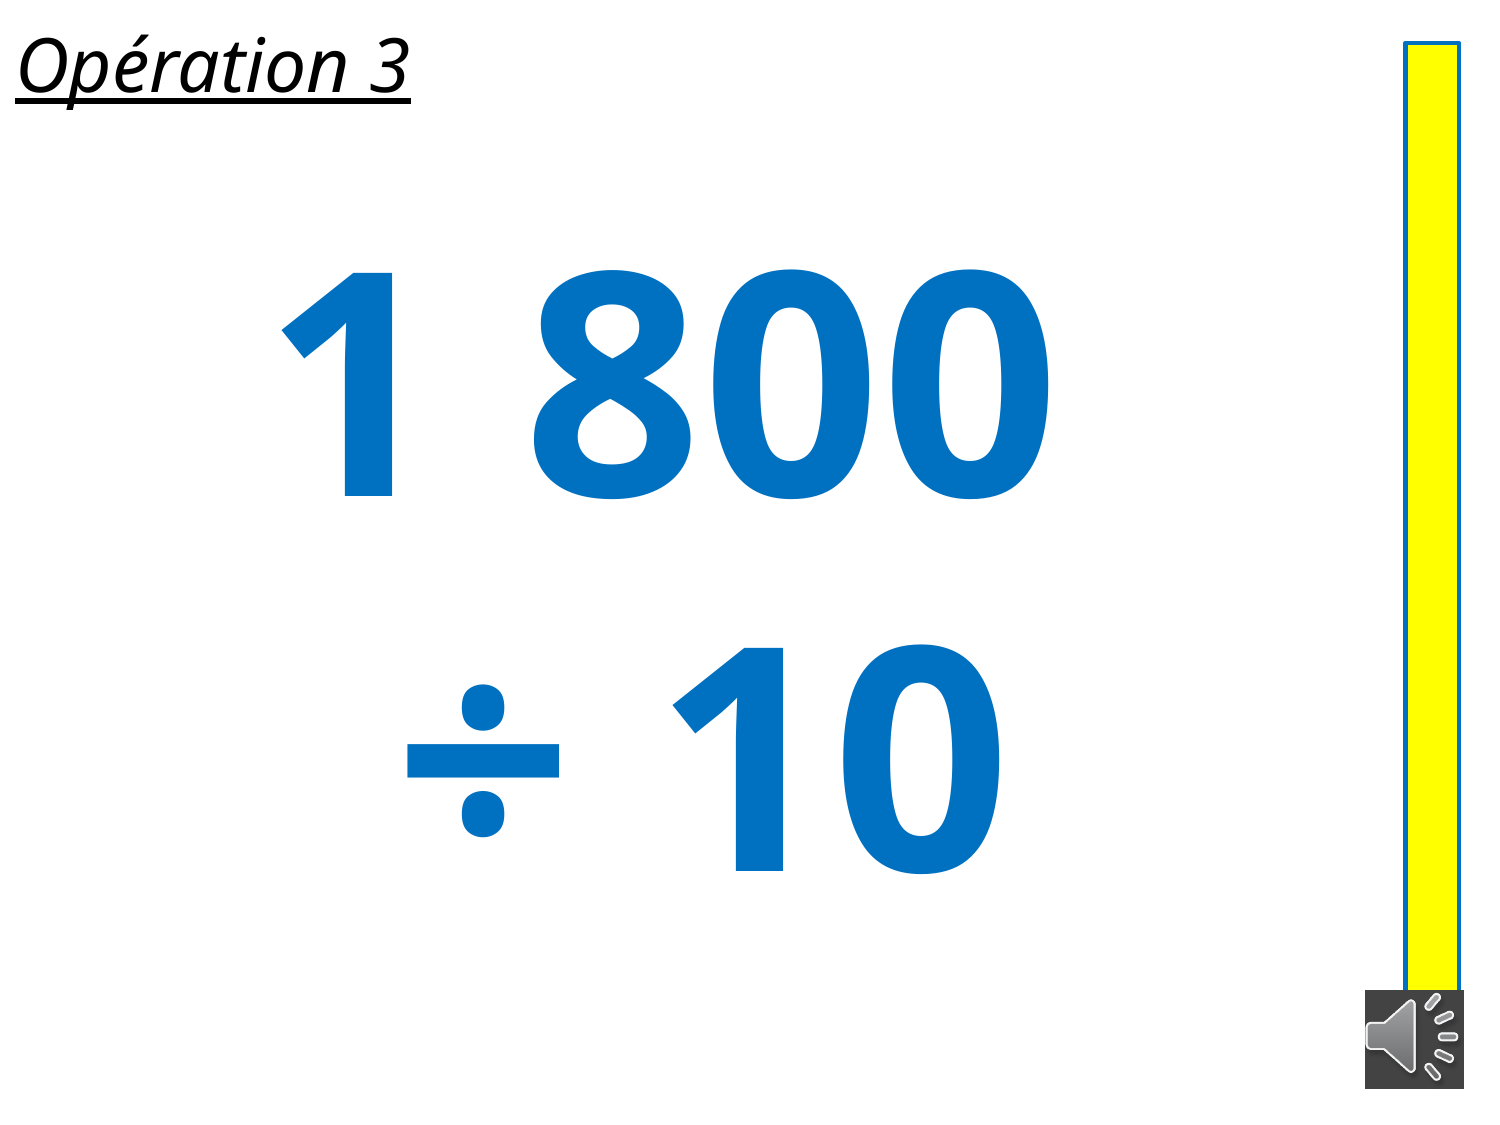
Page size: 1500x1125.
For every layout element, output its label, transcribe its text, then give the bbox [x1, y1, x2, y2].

text_box [1403, 41, 1461, 987]
title Opération 3 [0, 0, 502, 126]
picture [1364, 989, 1465, 1090]
text_box 1 800 ÷ 10 [0, 176, 1406, 941]
